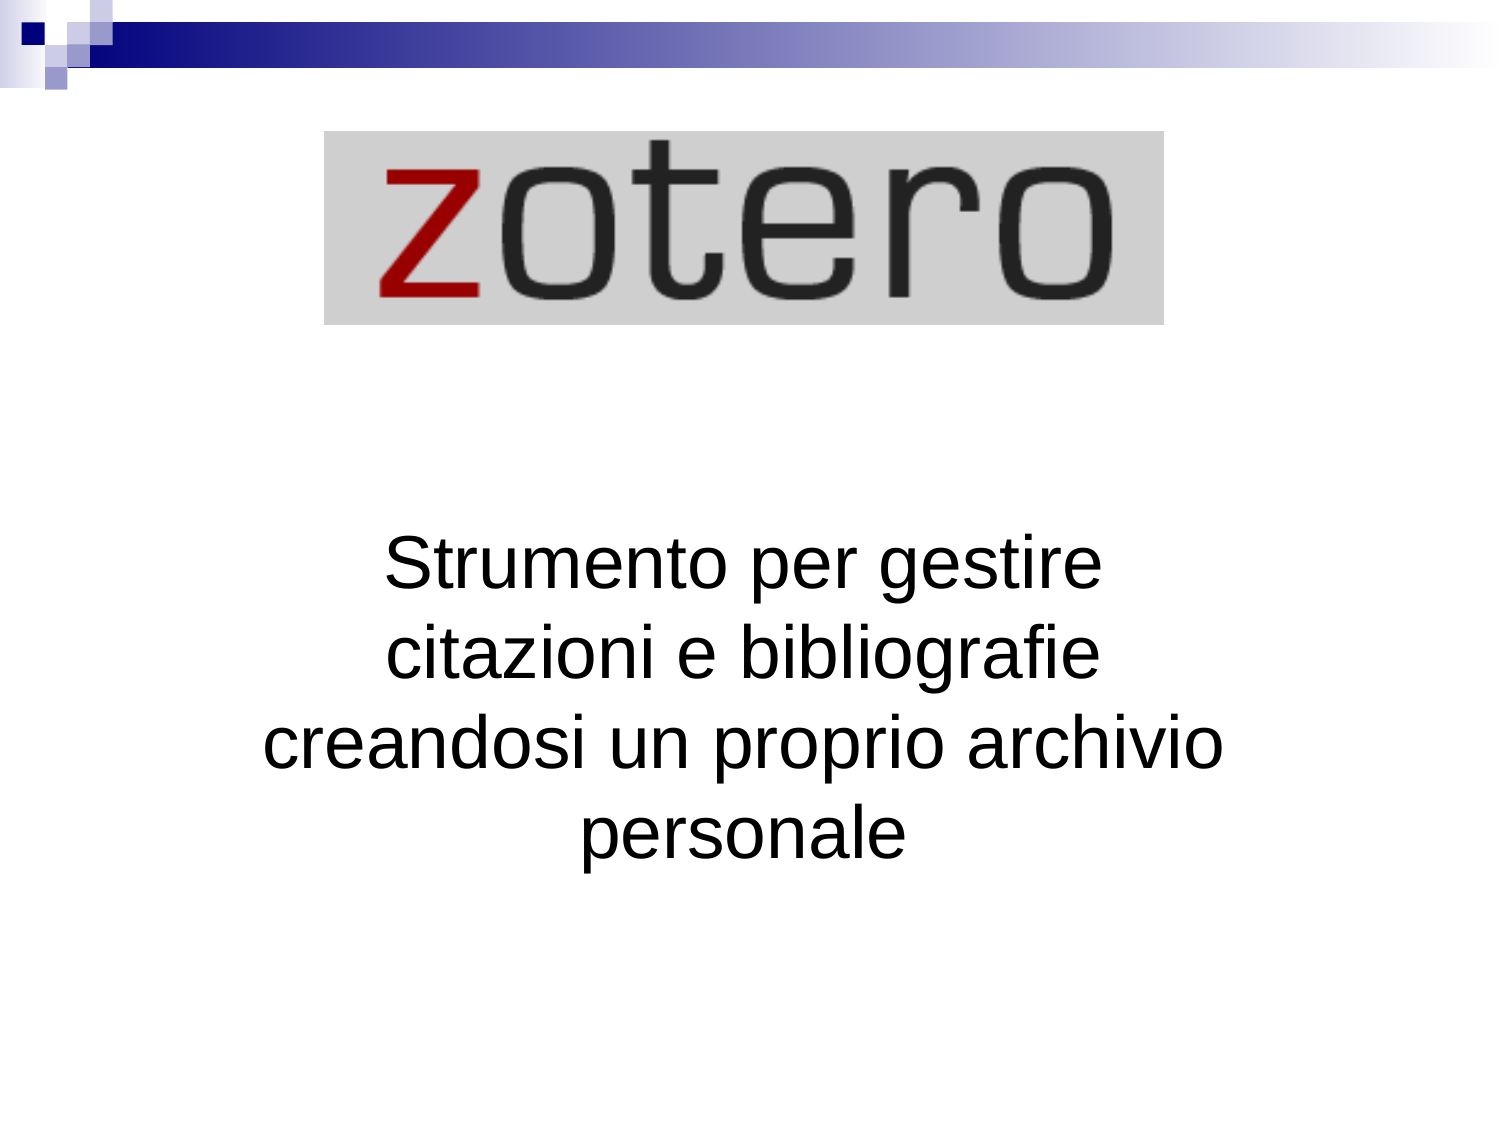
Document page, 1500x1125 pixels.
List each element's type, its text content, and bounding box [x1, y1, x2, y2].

title [123, 66, 1400, 197]
text_box Strumento per gestire citazioni e bibliografie creandosi un proprio archivio personale [224, 506, 1264, 972]
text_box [324, 130, 1164, 325]
subtitle [123, 786, 1269, 1075]
